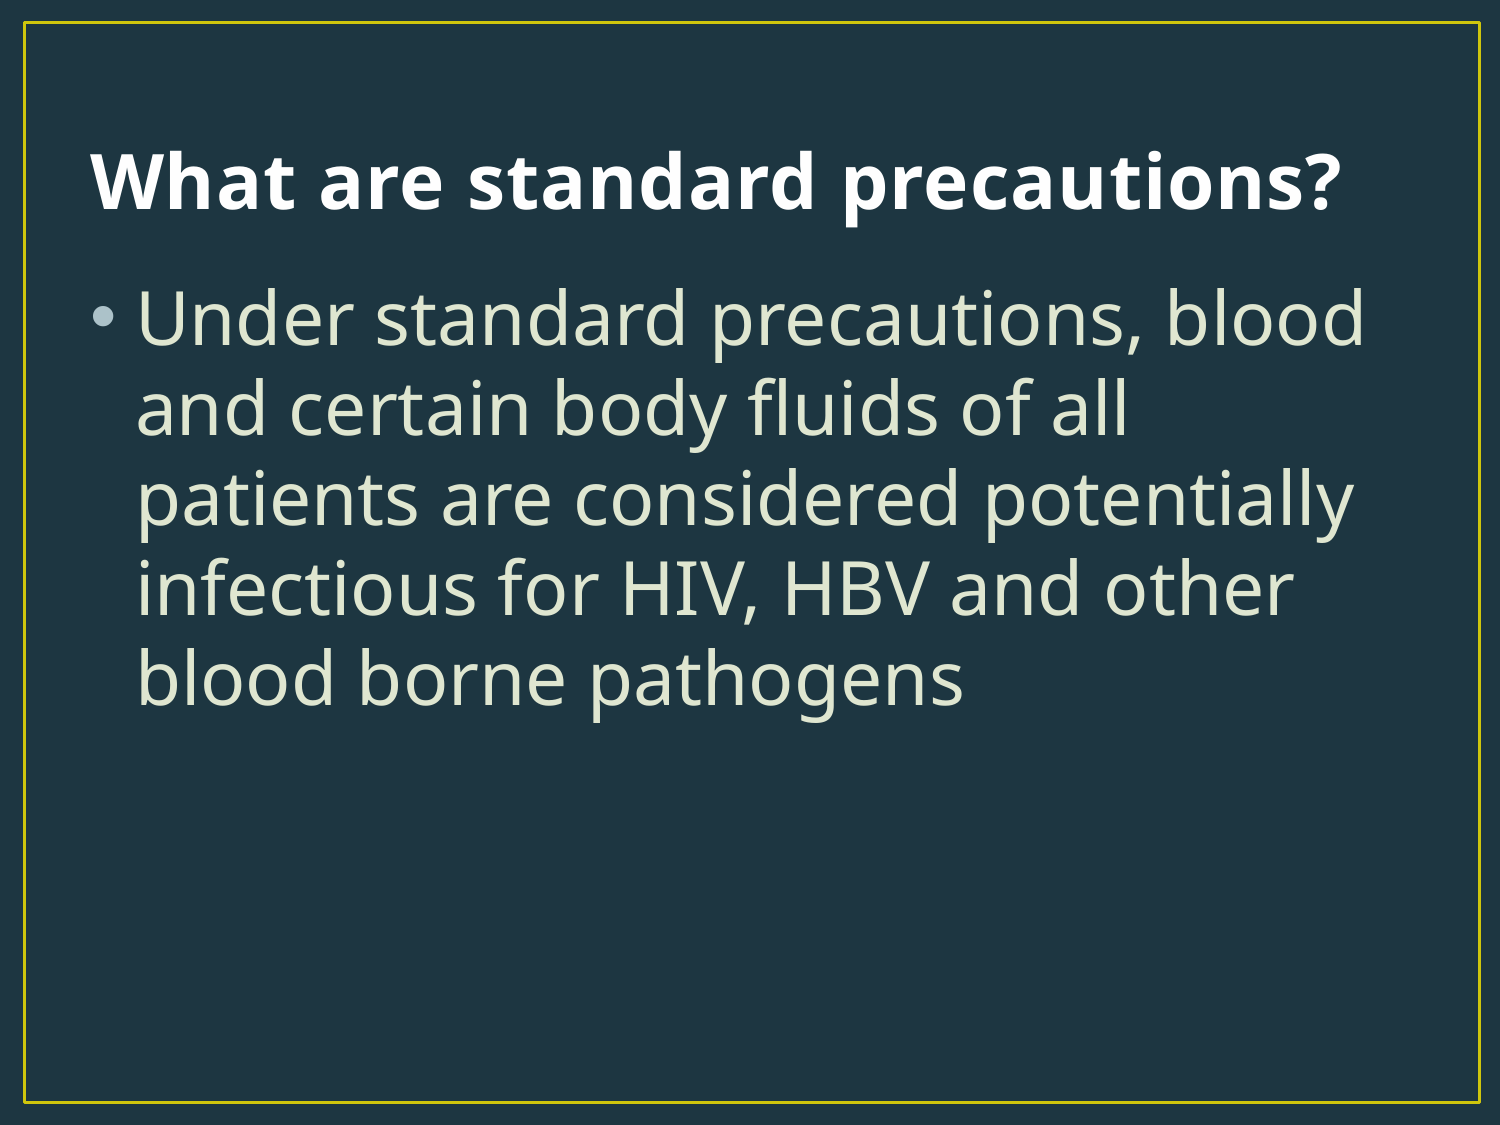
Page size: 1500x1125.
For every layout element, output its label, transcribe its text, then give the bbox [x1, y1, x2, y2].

list Under standard precautions, blood and certain body fluids of all patients are considered potentially infectious for HIV, HBV and other blood borne pathogens [75, 262, 1425, 1005]
title What are standard precautions? [75, 45, 1425, 233]
